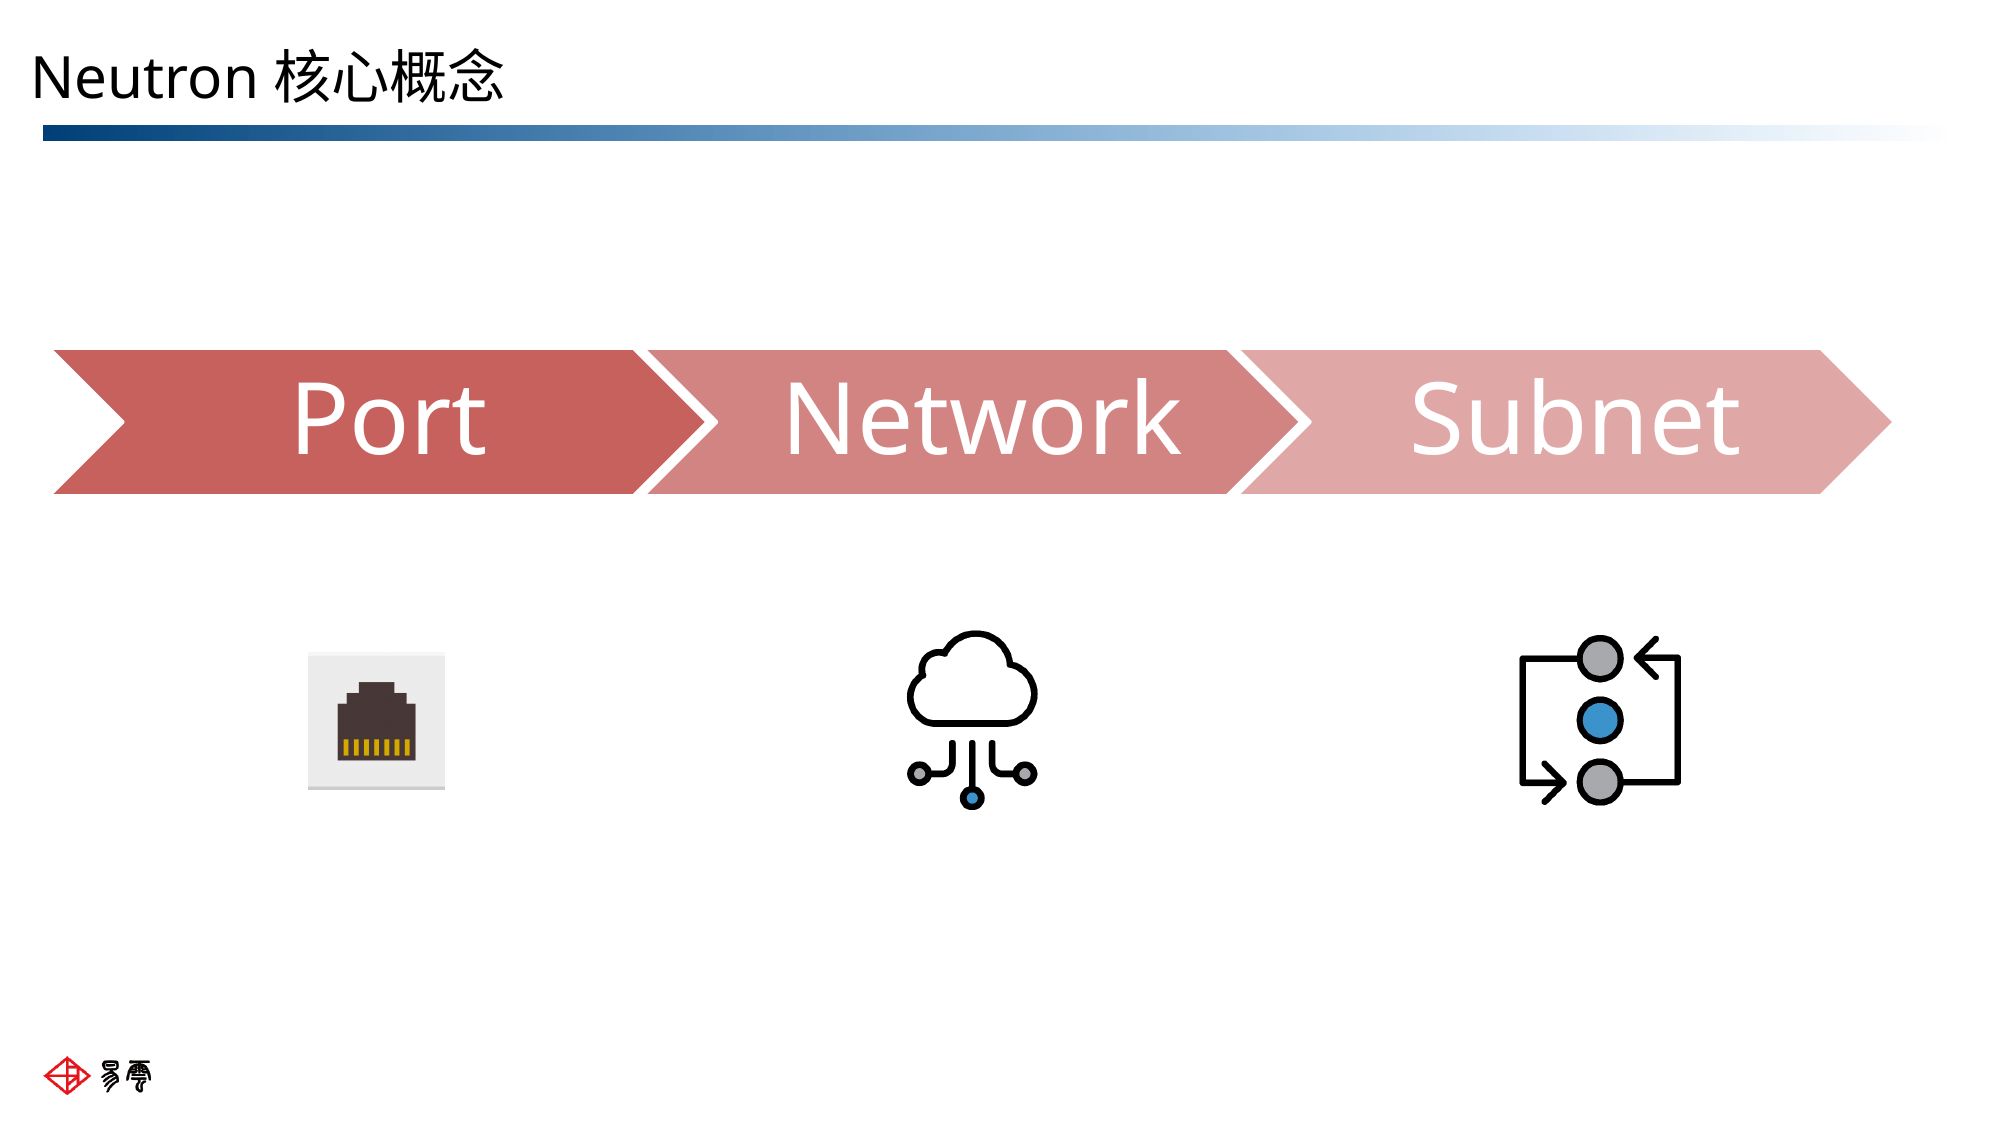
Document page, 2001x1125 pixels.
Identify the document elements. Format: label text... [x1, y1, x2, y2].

picture [1510, 626, 1689, 814]
text_box Neutron核心概念 [16, 32, 521, 118]
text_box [47, 347, 1896, 497]
picture [899, 621, 1044, 820]
picture [43, 1056, 151, 1095]
picture [308, 652, 445, 790]
